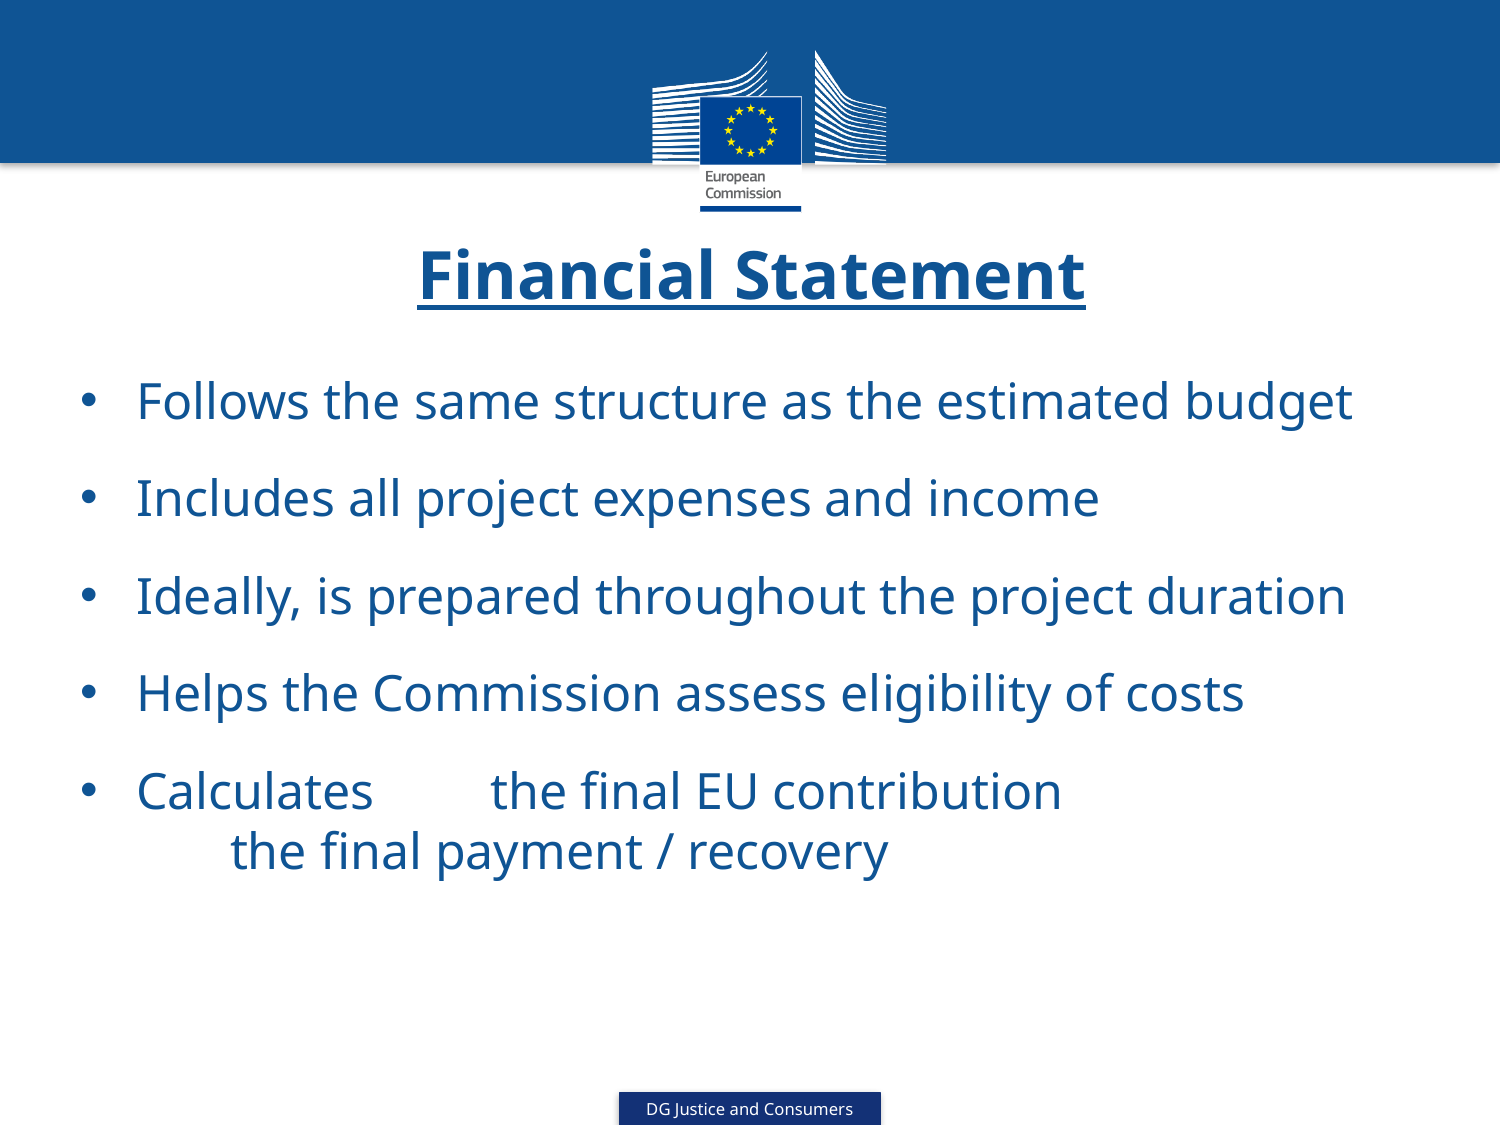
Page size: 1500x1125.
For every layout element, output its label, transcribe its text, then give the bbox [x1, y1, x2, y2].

list Follows the same structure as the estimated budget Includes all project expenses and income Ideally, is prepared throughout the project duration Helps the Commission assess eligibility of costs Calculates the final EU contribution the final payment / recovery [64, 361, 1416, 1036]
title Financial Statement [76, 207, 1428, 339]
